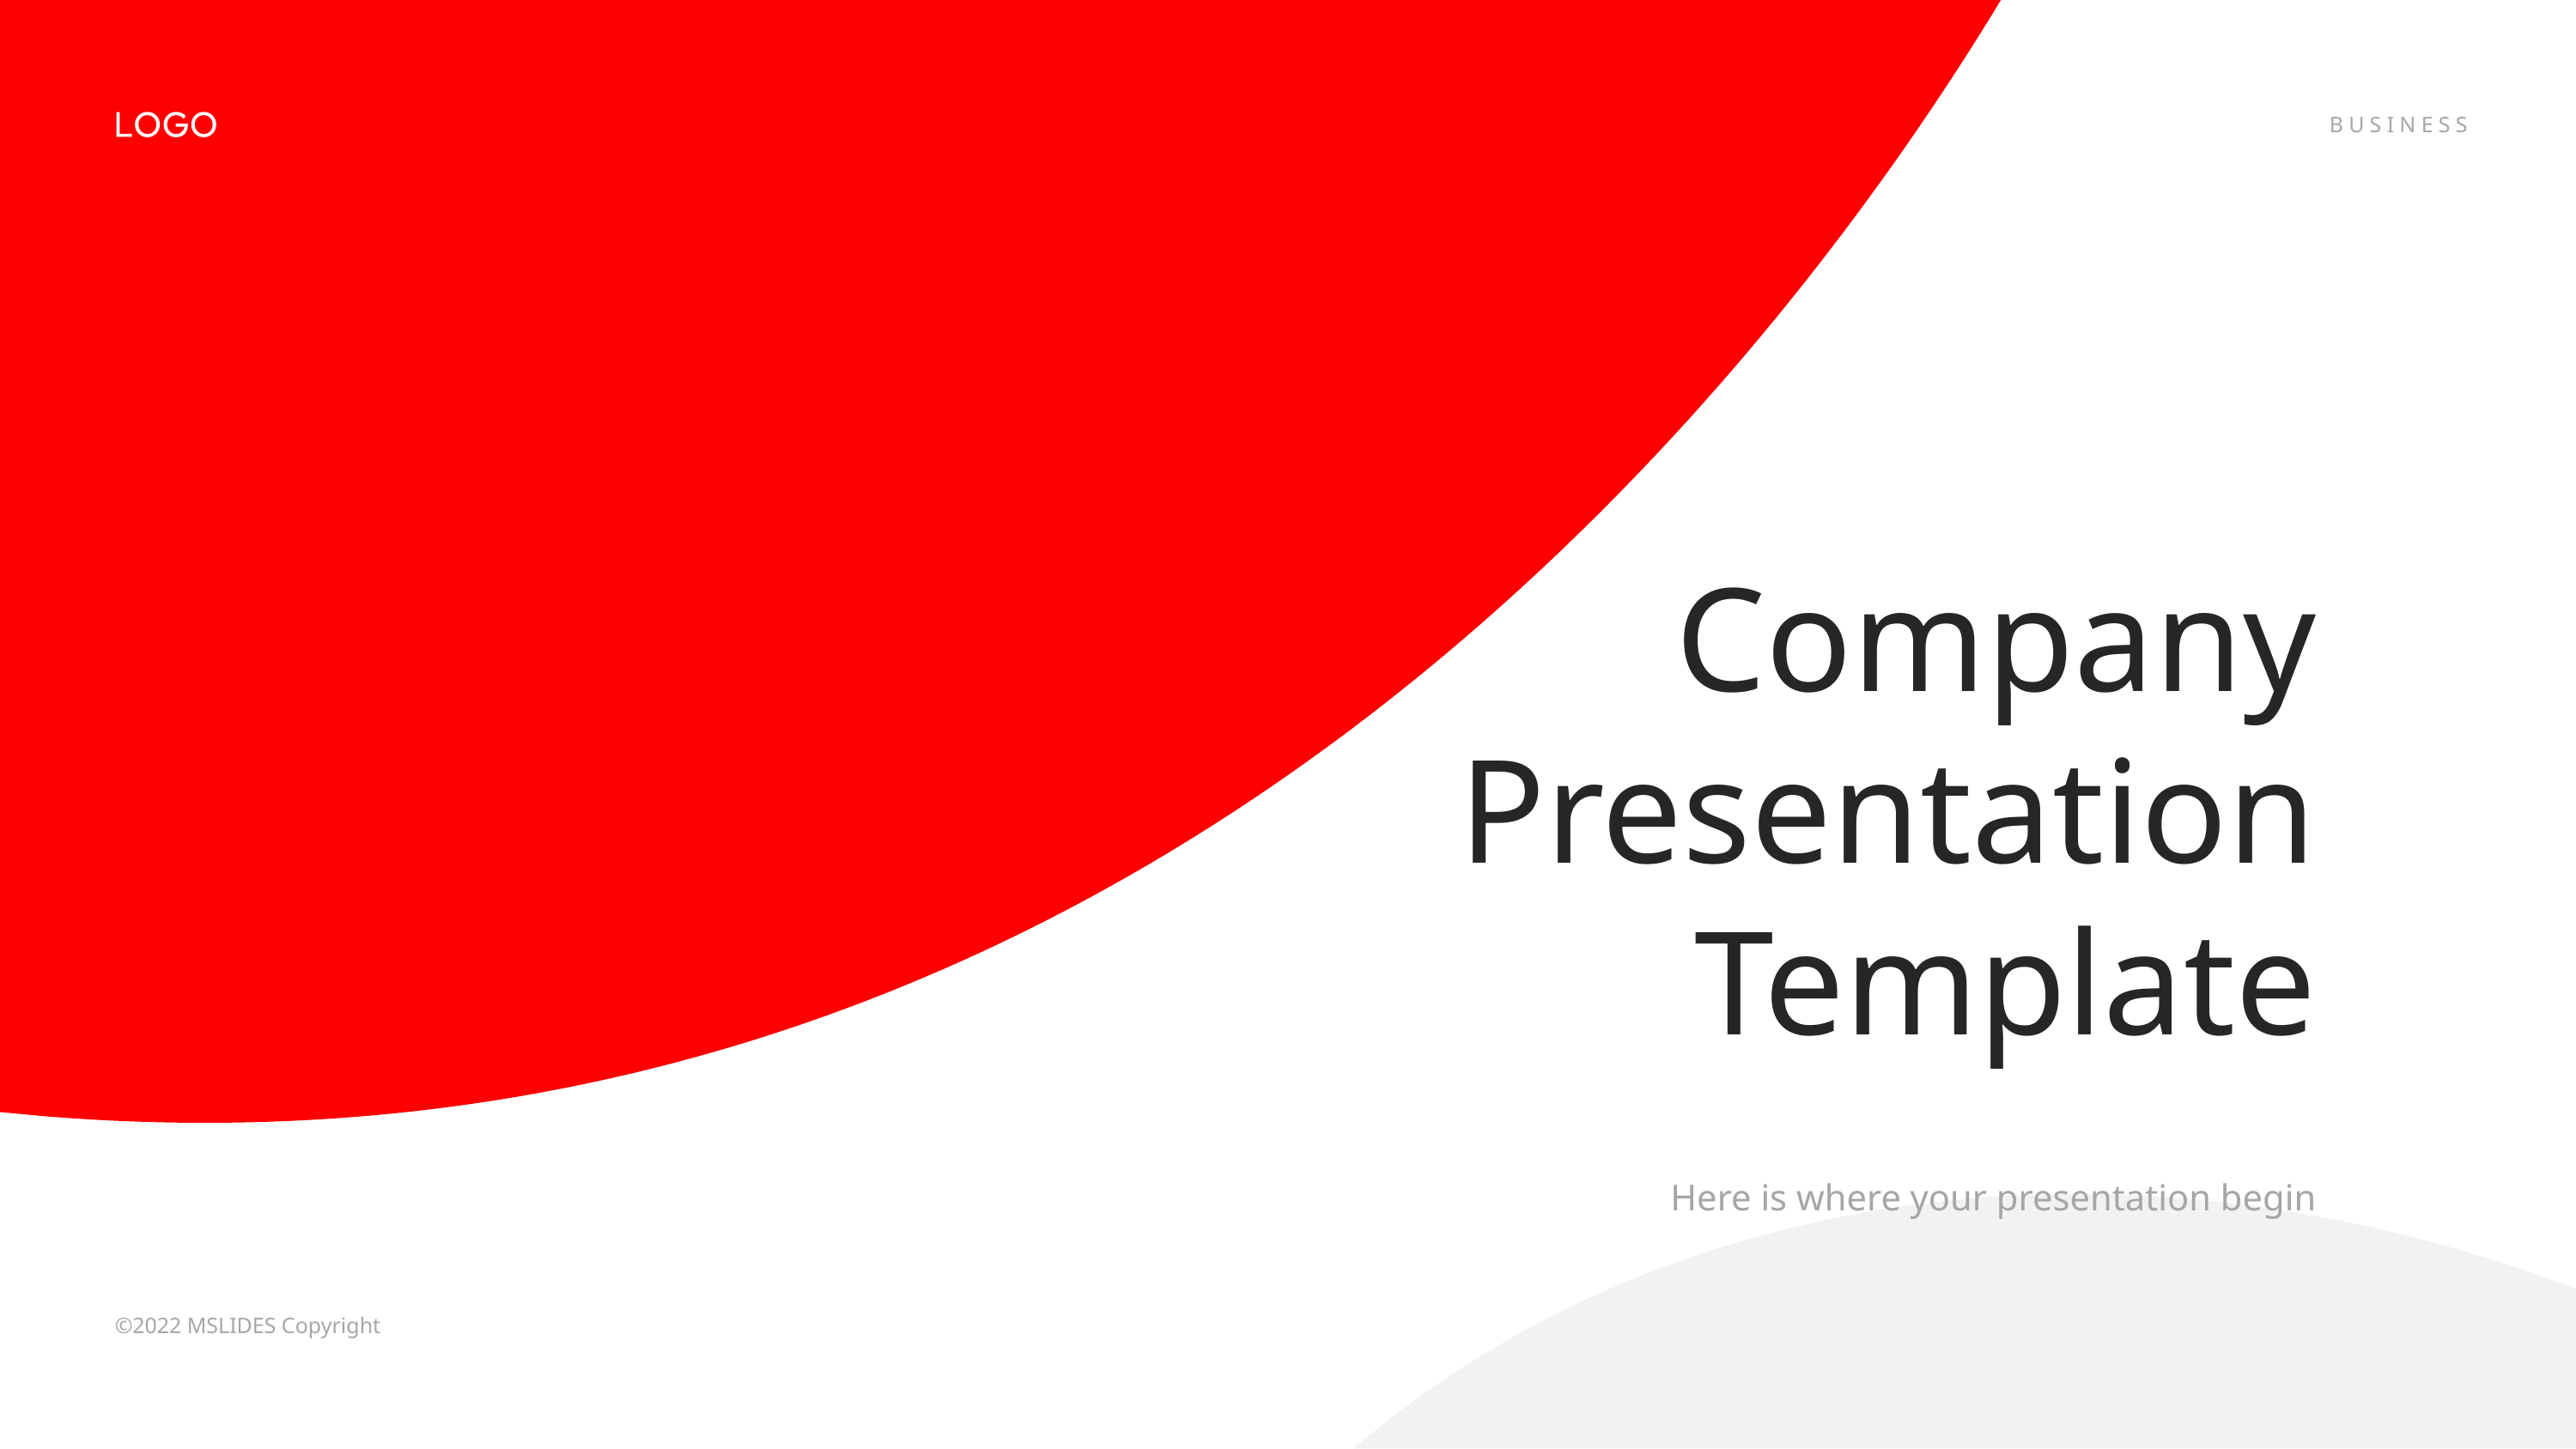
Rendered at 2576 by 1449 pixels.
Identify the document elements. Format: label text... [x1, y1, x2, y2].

picture [0, 0, 1913, 1120]
text_box [1913, 0, 2002, 136]
text_box ©2022 MSLIDES Copyright [101, 1306, 552, 1345]
text_box Here is where your presentation begin [1432, 1160, 2330, 1225]
text_box Company Presentation Template [1913, 542, 2330, 1070]
